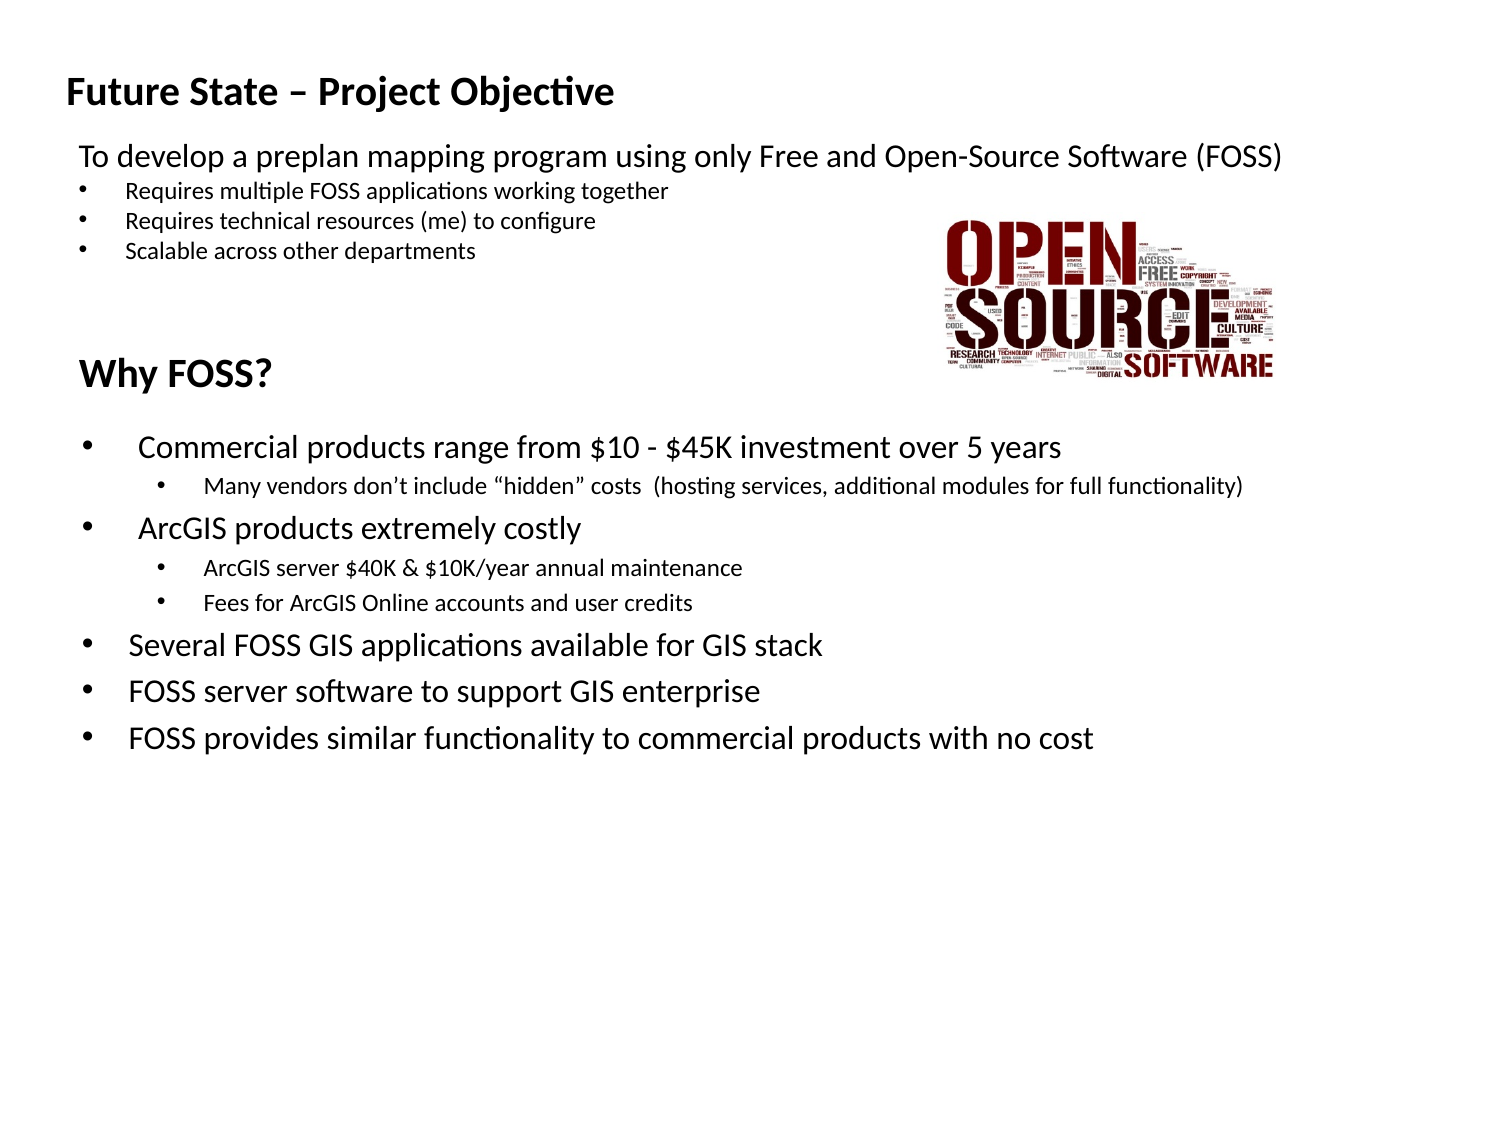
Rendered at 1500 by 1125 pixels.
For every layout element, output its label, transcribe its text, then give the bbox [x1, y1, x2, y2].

title Future State – Project Objective [51, 48, 1389, 129]
text_box Why FOSS? [63, 324, 1414, 418]
list Commercial products range from $10 - $45K investment over 5 years Many vendors don’t include “hidden” costs (hosting services, additional modules for full functionality) ArcGIS products extremely costly ArcGIS server $40K & $10K/year annual maintenance Fees for ArcGIS Online accounts and user credits Several FOSS GIS applications available for GIS stack FOSS server software to support GIS enterprise FOSS provides similar functionality to commercial products with no cost [66, 417, 1414, 805]
picture [937, 212, 1280, 387]
text_box To develop a preplan mapping program using only Free and Open-Source Software (FOSS) Requires multiple FOSS applications working together Requires technical resources (me) to configure Scalable across other departments [63, 127, 1364, 272]
